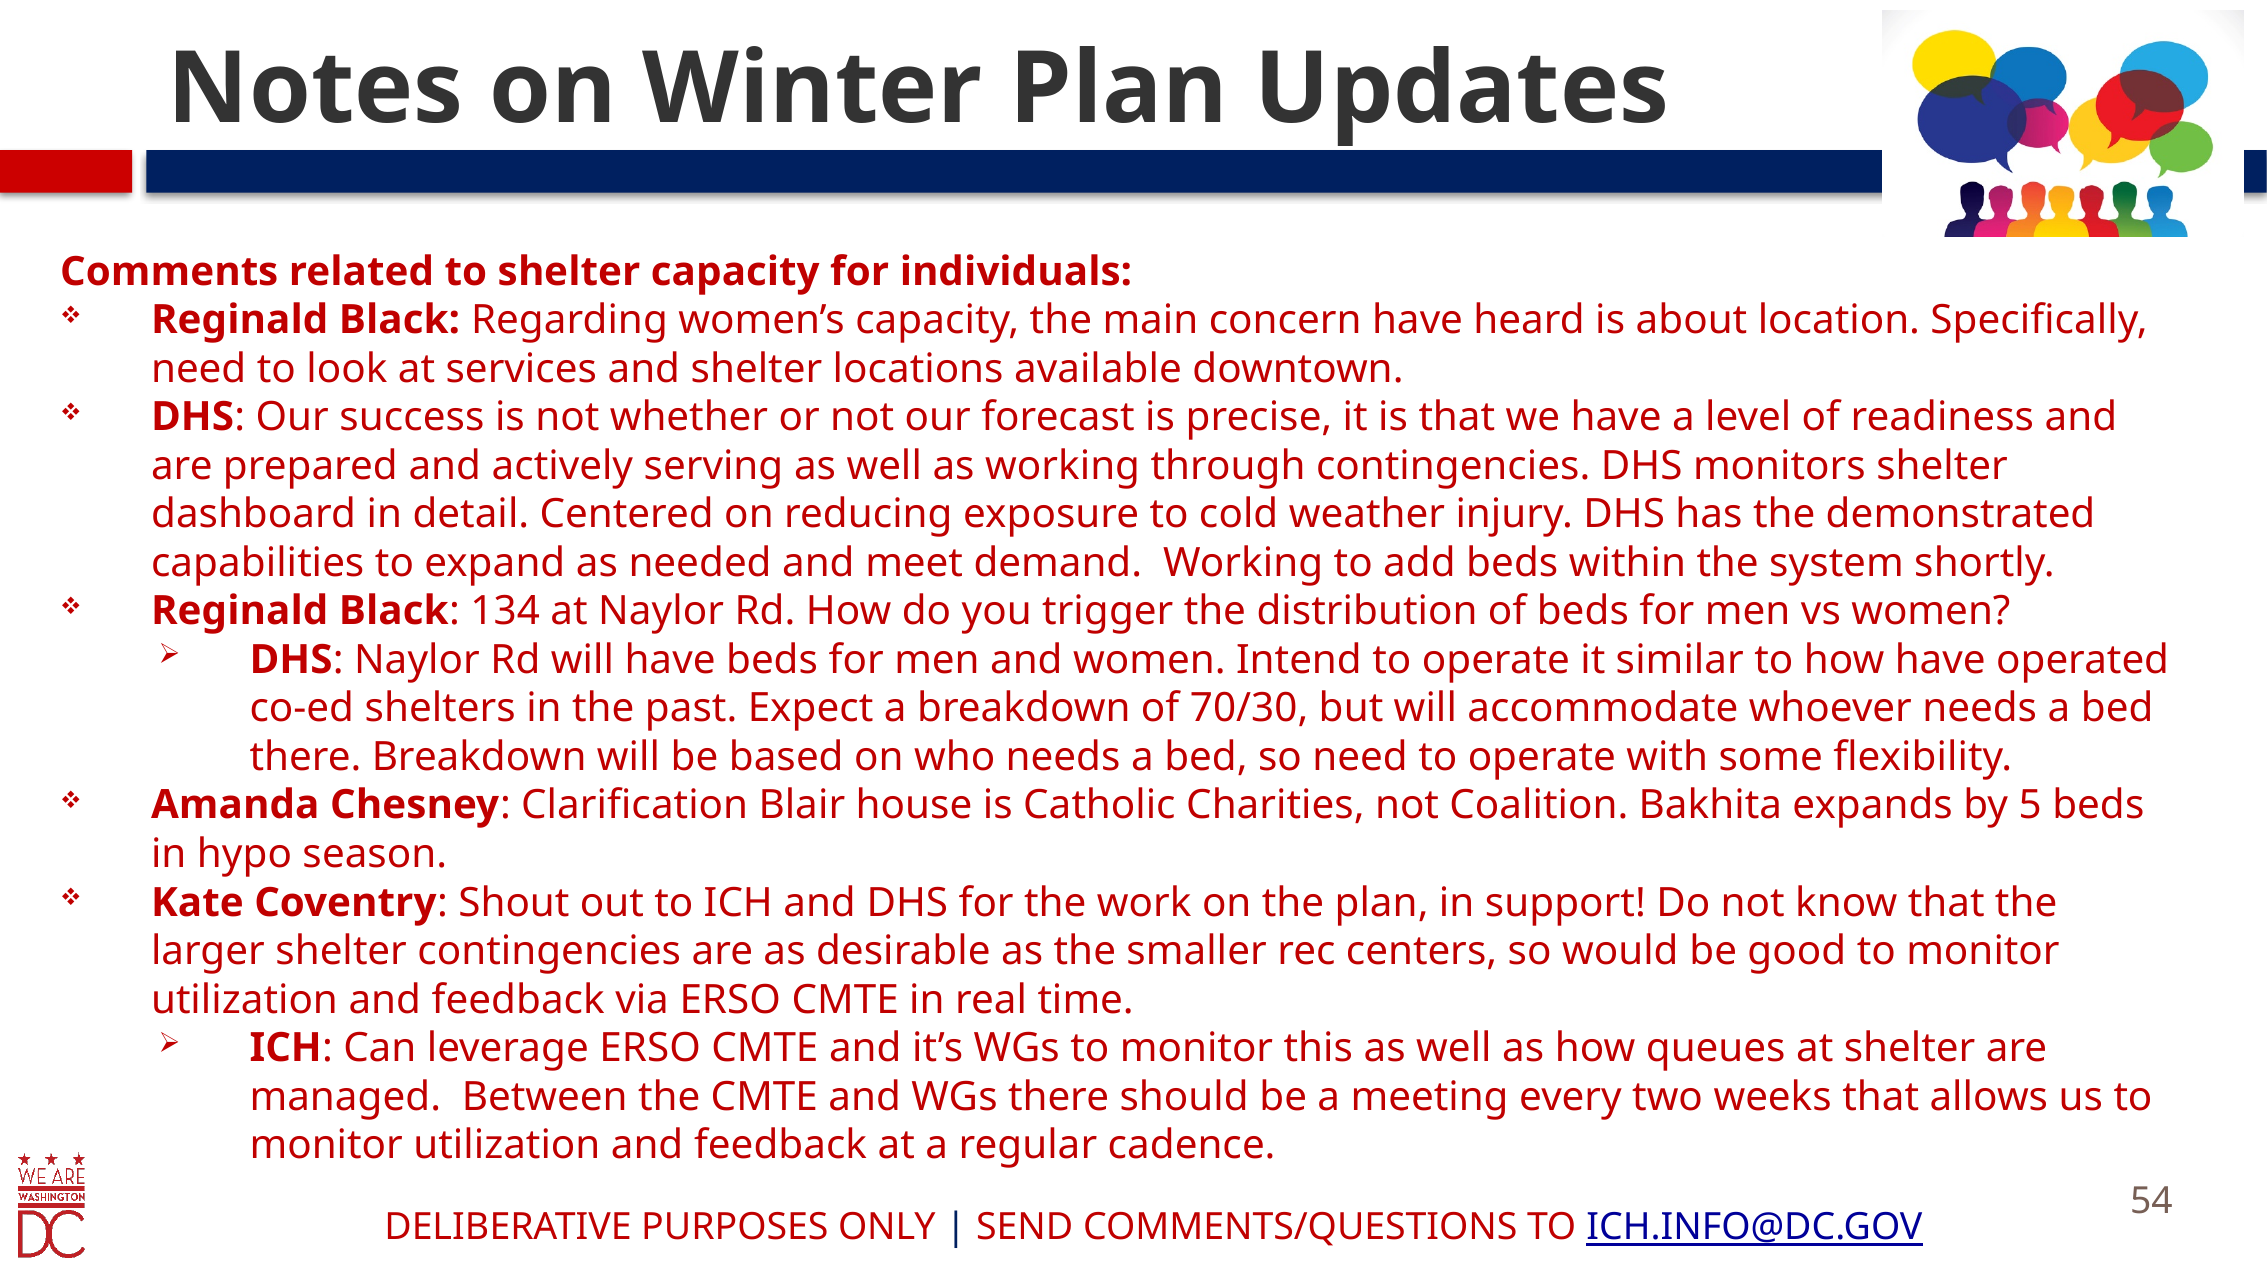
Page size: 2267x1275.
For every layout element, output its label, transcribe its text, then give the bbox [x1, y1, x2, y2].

title Notes on Winter Plan Updates [151, 15, 1877, 152]
picture [18, 1152, 85, 1258]
picture [1882, 10, 2244, 237]
list Comments related to shelter capacity for individuals: Reginald Black: Regarding women’s capacity, the main concern have heard is about location. Specifically, need to look at services and shelter locations available downtown. DHS: Our success is not whether or not our forecast is precise, it is that we have a level of readiness and are prepared and actively serving as well as working through contingencies. DHS monitors shelter dashboard in detail. Centered on reducing exposure to cold weather injury. DHS has the demonstrated capabilities to expand as needed and meet demand. Working to add beds within the system shortly. Reginald Black: 134 at Naylor Rd. How do you trigger the distribution of beds for men vs women? DHS: Naylor Rd will have beds for men and women. Intend to operate it similar to how have operated co-ed shelters in the past. Expect a breakdown of 70/30, but will accommodate whoever needs a bed there. Breakdown will be based on who needs a bed, so need to operate with some flexibility. Amanda Chesney: Clarification Blair house is Catholic Charities, not Coalition. Bakhita expands by 5 beds in hypo season. Kate Coventry: Shout out to ICH and DHS for the work on the plan, in support! Do not know that the larger shelter contingencies are as desirable as the smaller rec centers, so would be good to monitor utilization and feedback via ERSO CMTE in real time. ICH: Can leverage ERSO CMTE and it’s WGs to monitor this as well as how queues at shelter are managed. Between the CMTE and WGs there should be a meeting every two weeks that allows us to monitor utilization and feedback at a regular cadence. [41, 236, 2194, 1207]
slide_number 54 [2113, 1168, 2226, 1236]
